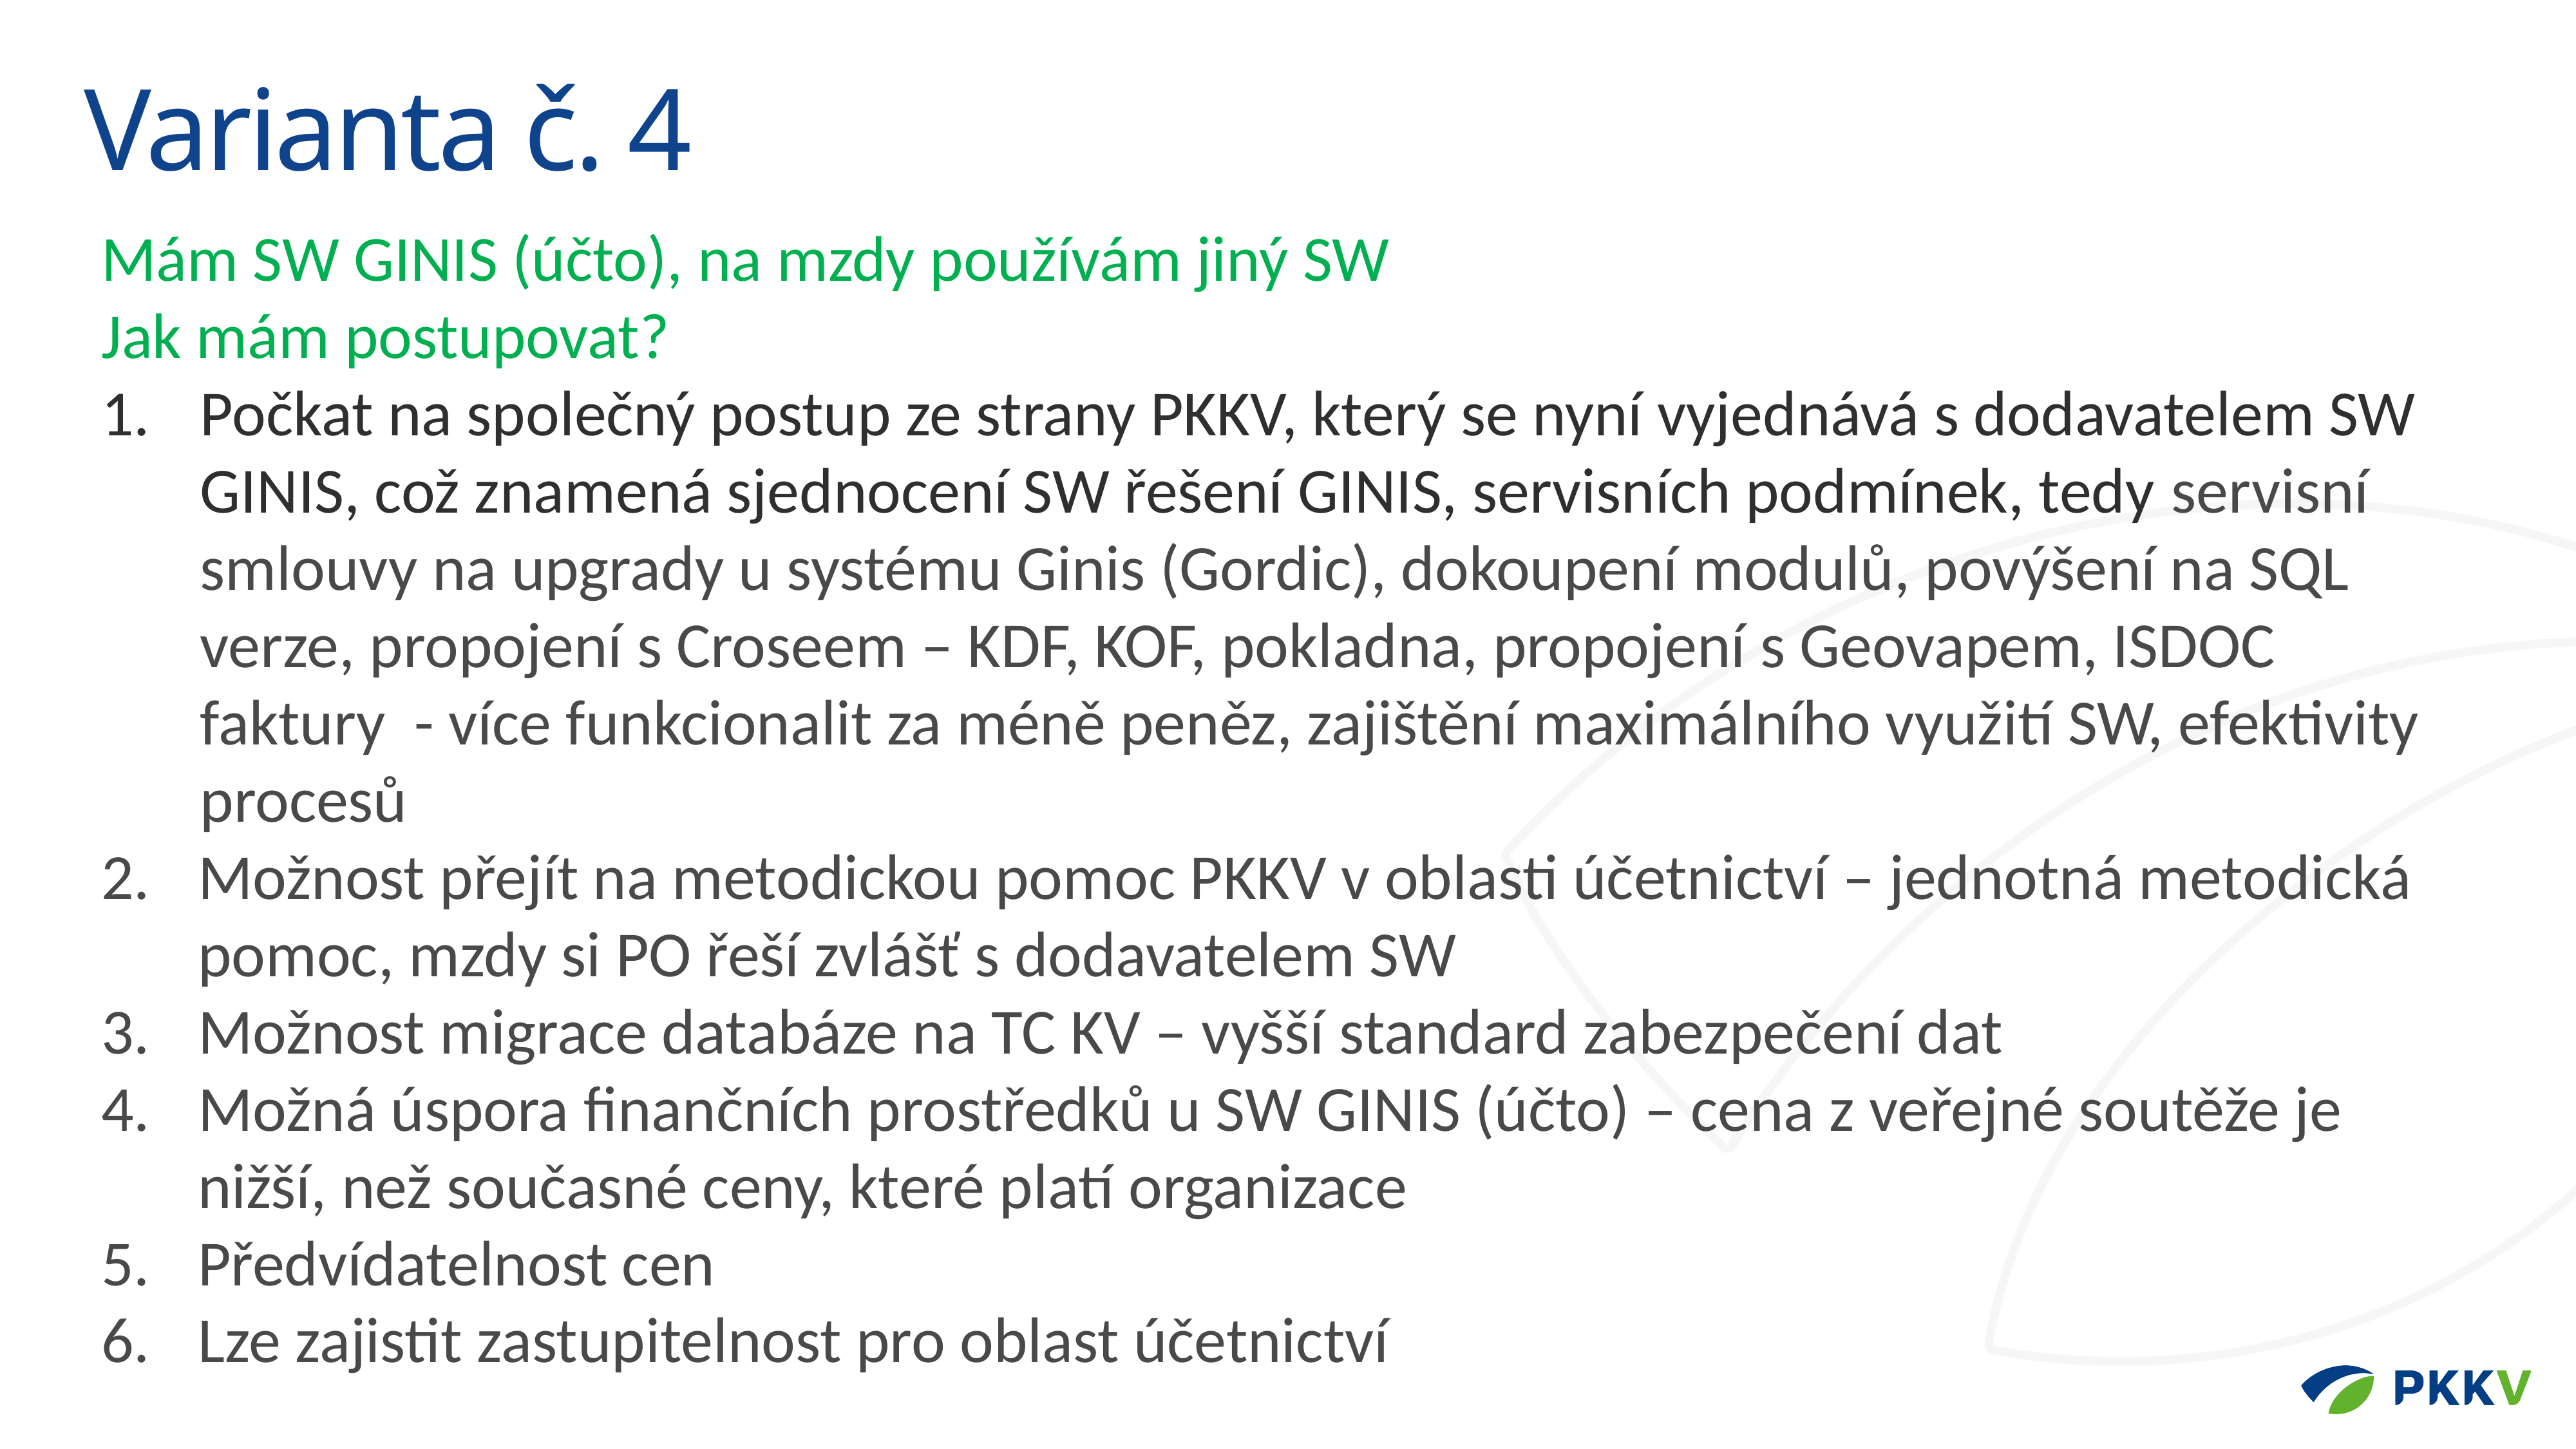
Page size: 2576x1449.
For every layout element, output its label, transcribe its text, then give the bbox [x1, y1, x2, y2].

text_box Varianta č. 4 [79, 33, 2387, 198]
text_box Mám SW GINIS (účto), na mzdy používám jiný SW Jak mám postupovat? Počkat na společný postup ze strany PKKV, který se nyní vyjednává s dodavatelem SW GINIS, což znamená sjednocení SW řešení GINIS, servisních podmínek, tedy servisní smlouvy na upgrady u systému Ginis (Gordic), dokoupení modulů, povýšení na SQL verze, propojení s Croseem – KDF, KOF, pokladna, propojení s Geovapem, ISDOC faktury - více funkcionalit za méně peněz, zajištění maximálního využití SW, efektivity procesů Možnost přejít na metodickou pomoc PKKV v oblasti účetnictví – jednotná metodická pomoc, mzdy si PO řeší zvlášť s dodavatelem SW Možnost migrace databáze na TC KV – vyšší standard zabezpečení dat Možná úspora finančních prostředků u SW GINIS (účto) – cena z veřejné soutěže je nižší, než současné ceny, které platí organizace Předvídatelnost cen Lze zajistit zastupitelnost pro oblast účetnictví [5, 211, 2483, 1381]
picture [2301, 1365, 2532, 1414]
